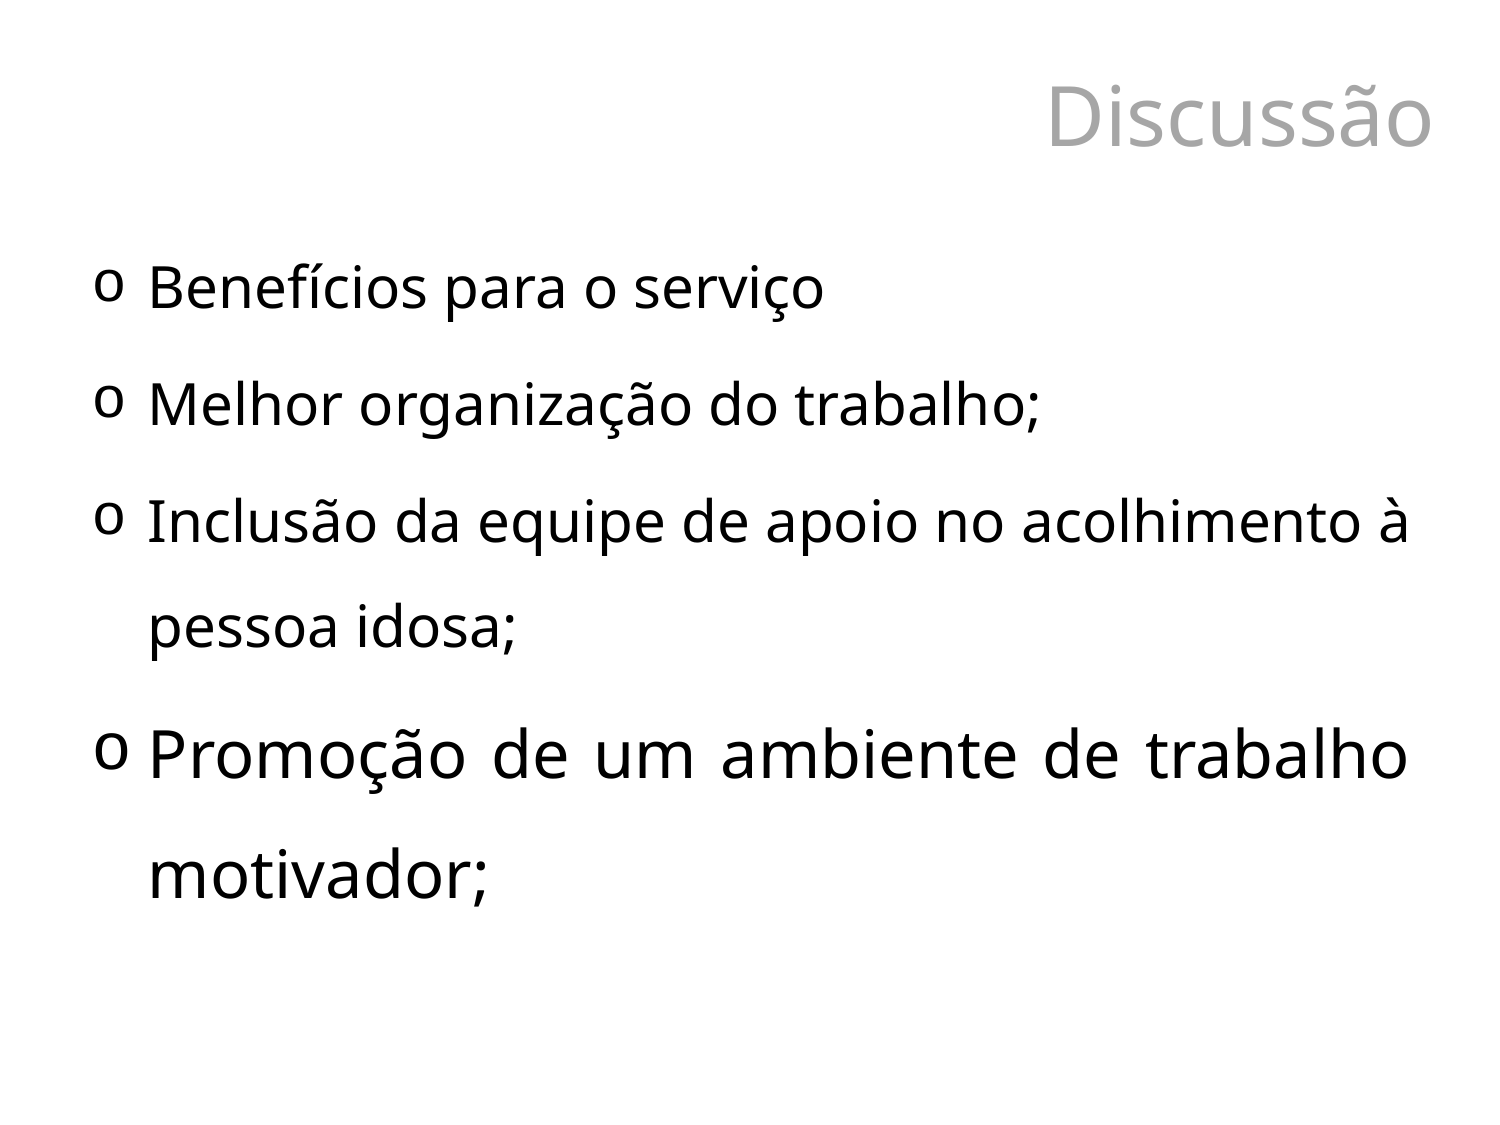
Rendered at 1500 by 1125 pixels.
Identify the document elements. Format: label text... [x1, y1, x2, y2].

title Discussão [100, 19, 1451, 207]
list Benefícios para o serviço Melhor organização do trabalho; Inclusão da equipe de apoio no acolhimento à pessoa idosa; Promoção de um ambiente de trabalho motivador; [76, 208, 1427, 1000]
